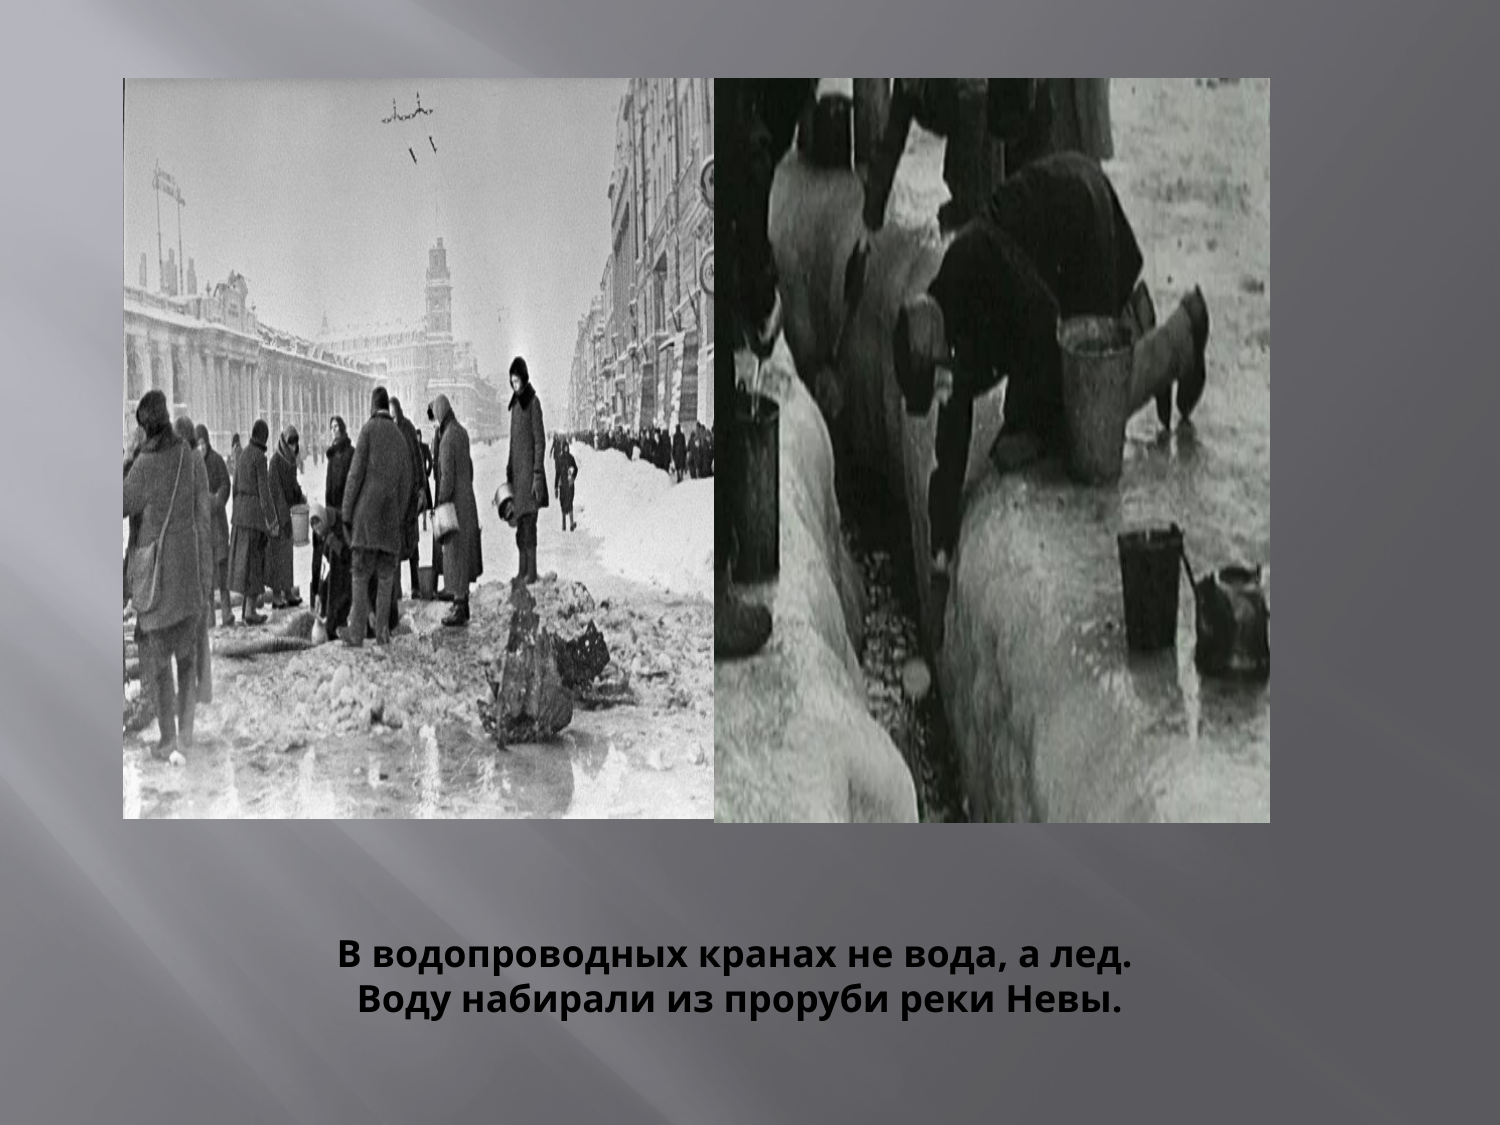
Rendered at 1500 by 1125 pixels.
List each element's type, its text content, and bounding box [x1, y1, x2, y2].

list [123, 77, 714, 819]
picture [714, 77, 1270, 823]
title В водопроводных кранах не вода, а лед. Воду набирали из проруби реки Невы. [64, 881, 1415, 1069]
